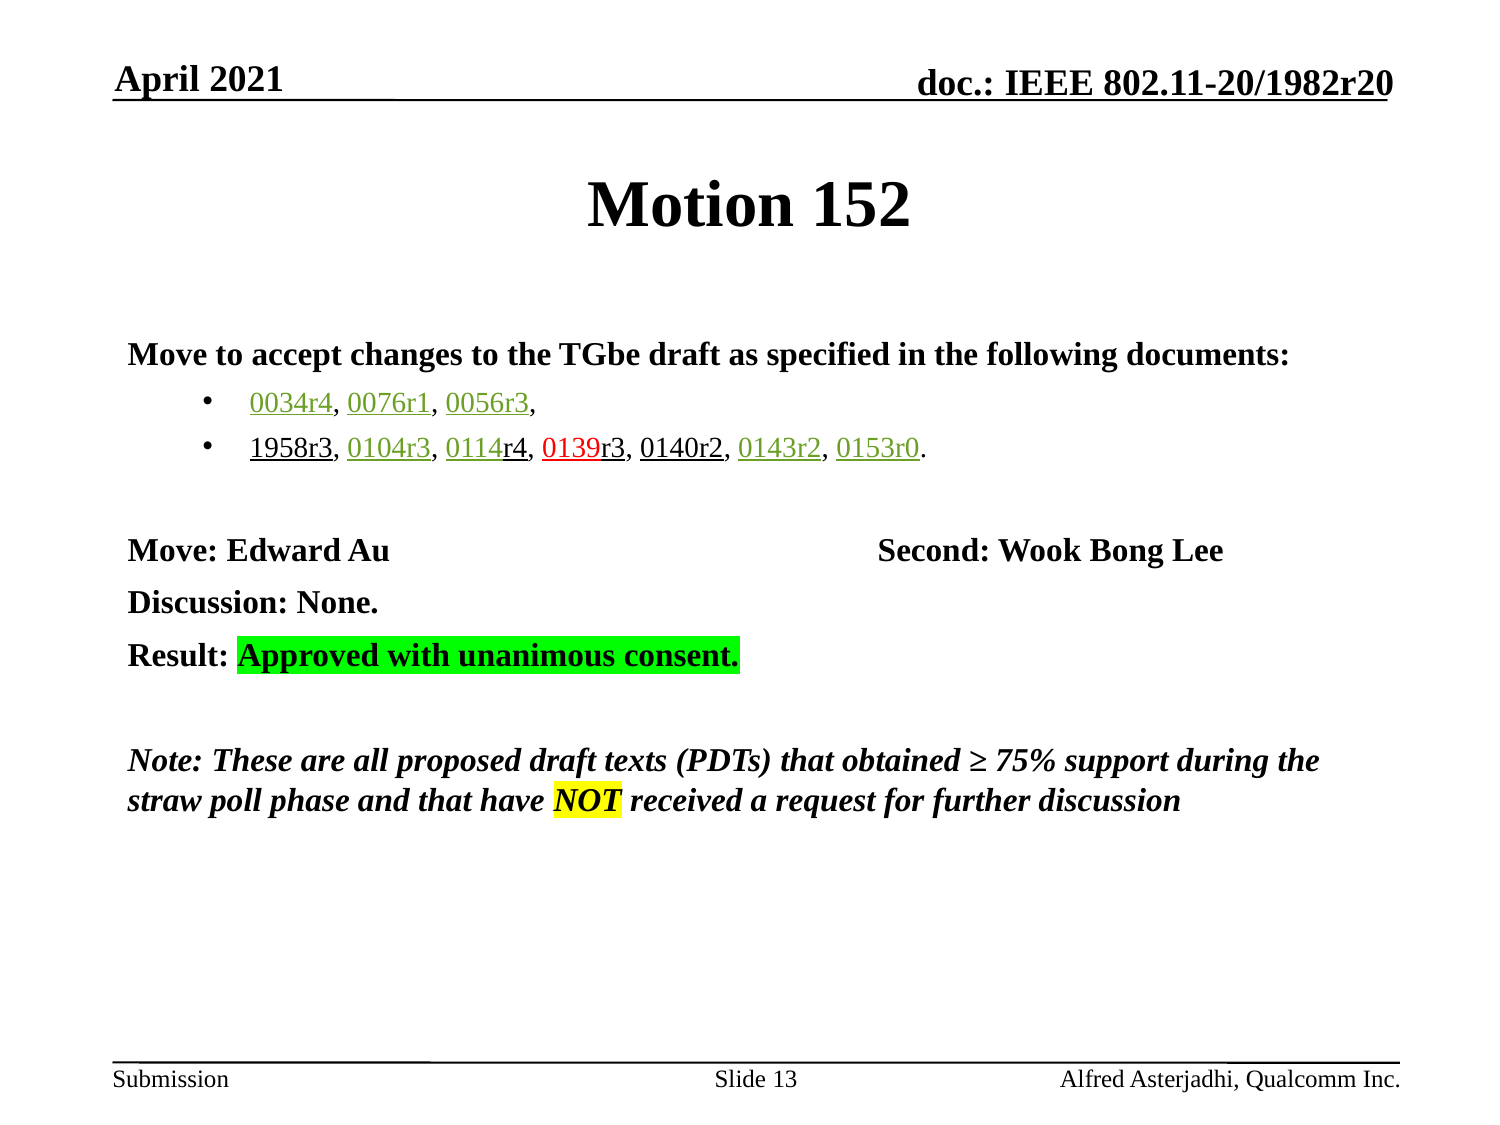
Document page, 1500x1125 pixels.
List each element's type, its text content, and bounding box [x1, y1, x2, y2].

list Move to accept changes to the TGbe draft as specified in the following documents: 0034r4, 0076r1, 0056r3, 1958r3, 0104r3, 0114r4, 0139r3, 0140r2, 0143r2, 0153r0. Move: Edward Au Second: Wook Bong Lee Discussion: None. Result: Approved with unanimous consent. Note: These are all proposed draft texts (PDTs) that obtained ≥ 75% support during the straw poll phase and that have NOT received a request for further discussion [112, 324, 1388, 1000]
slide_number Slide 13 [712, 1061, 800, 1123]
footer Alfred Asterjadhi, Qualcomm Inc. [878, 1061, 1402, 1093]
title Motion 152 [112, 112, 1388, 288]
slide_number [114, 54, 423, 100]
